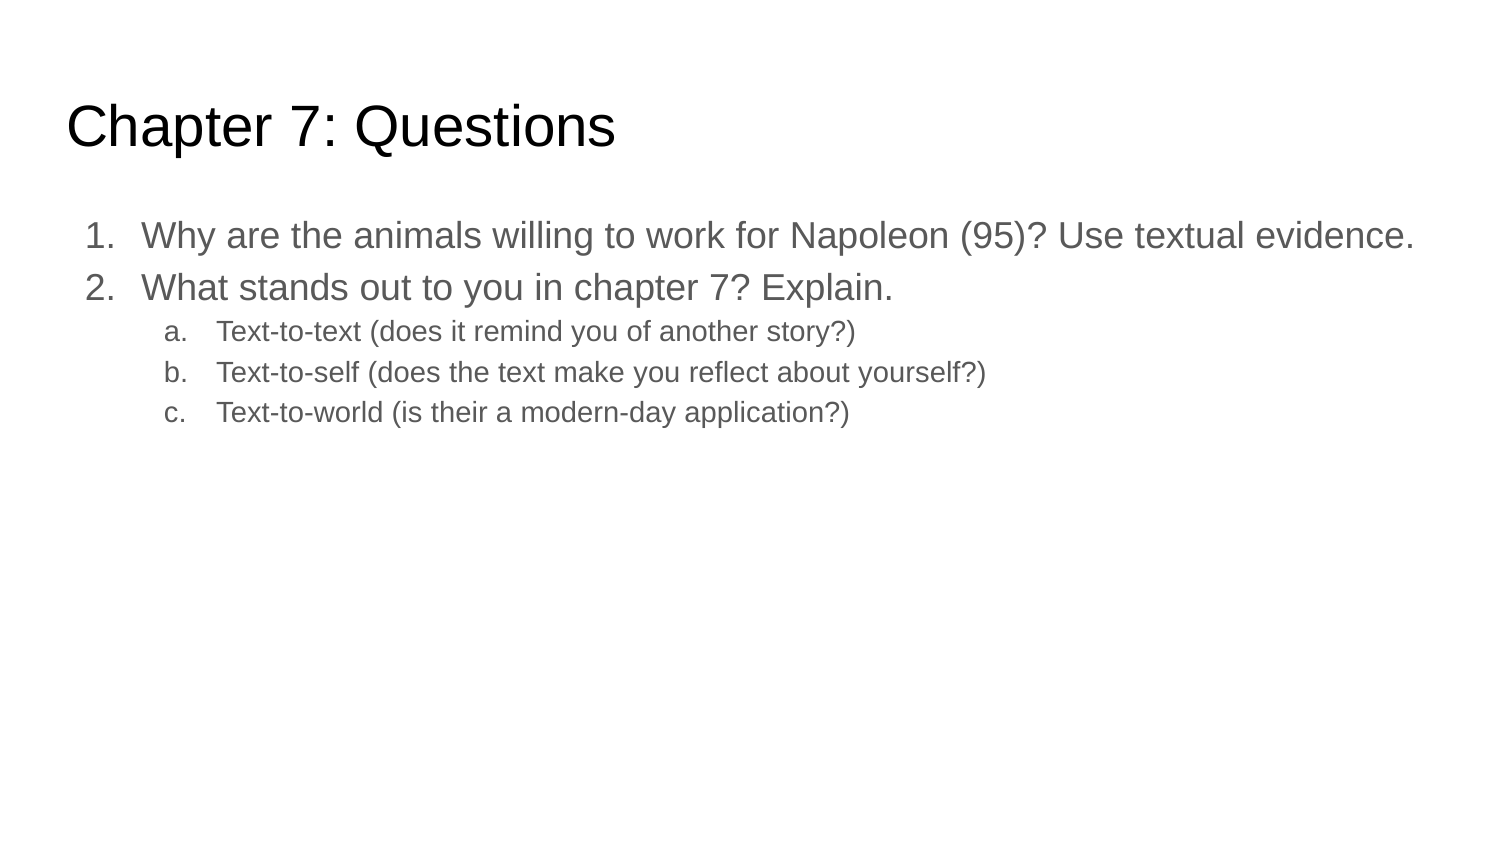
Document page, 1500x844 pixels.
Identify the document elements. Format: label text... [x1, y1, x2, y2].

list Why are the animals willing to work for Napoleon (95)? Use textual evidence. What stands out to you in chapter 7? Explain. Text-to-text (does it remind you of another story?) Text-to-self (does the text make you reflect about yourself?) Text-to-world (is their a modern-day application?) [51, 189, 1449, 750]
title Chapter 7: Questions [51, 72, 1449, 167]
